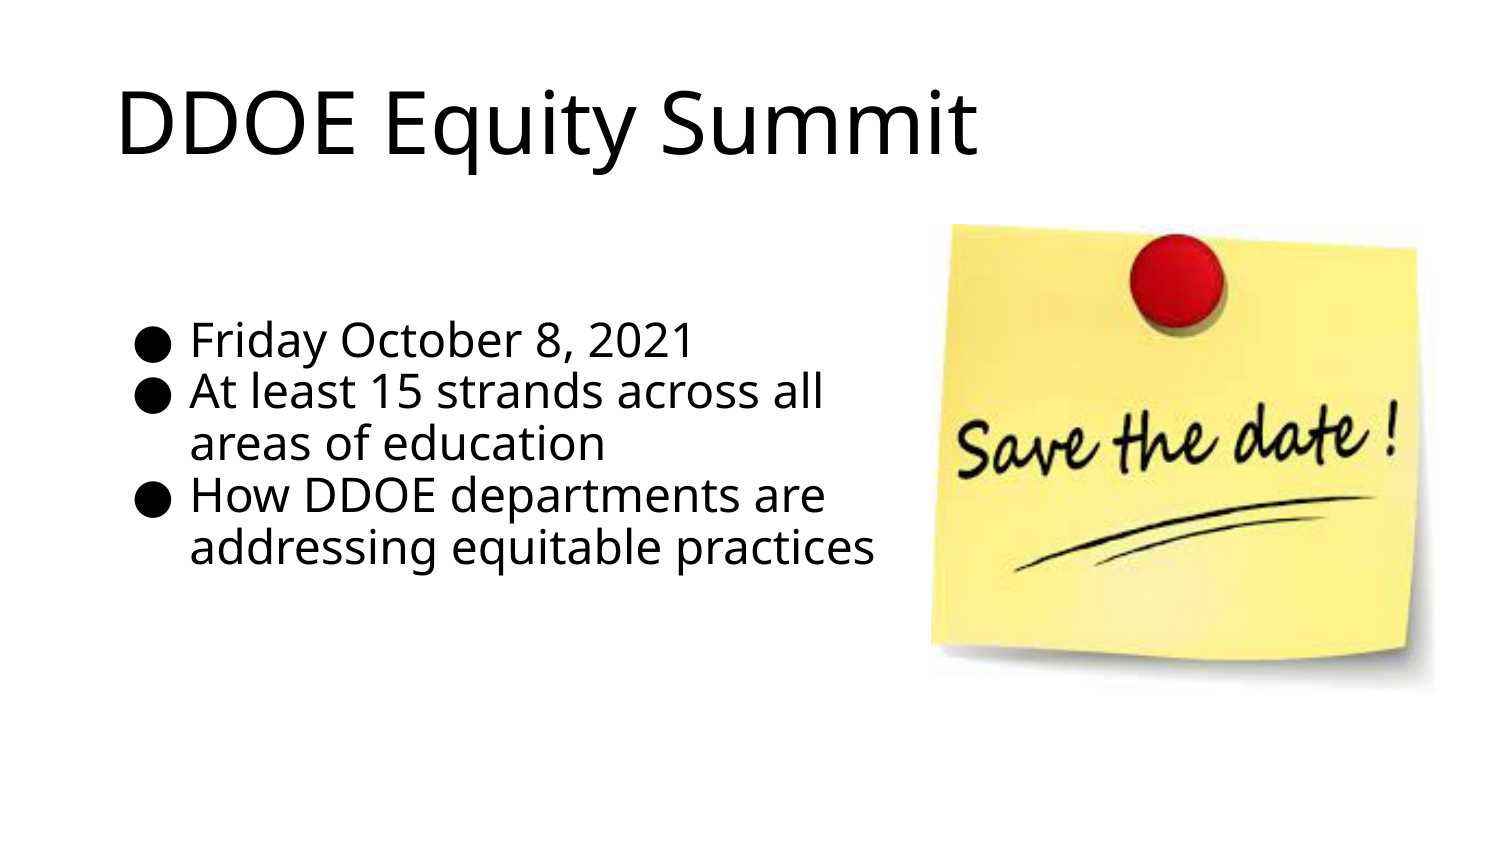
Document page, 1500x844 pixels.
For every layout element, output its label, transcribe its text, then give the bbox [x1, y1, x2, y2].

list Friday October 8, 2021 At least 15 strands across all areas of education How DDOE departments are addressing equitable practices [103, 309, 891, 760]
picture [931, 224, 1437, 693]
title DDOE Equity Summit [103, 44, 1397, 208]
